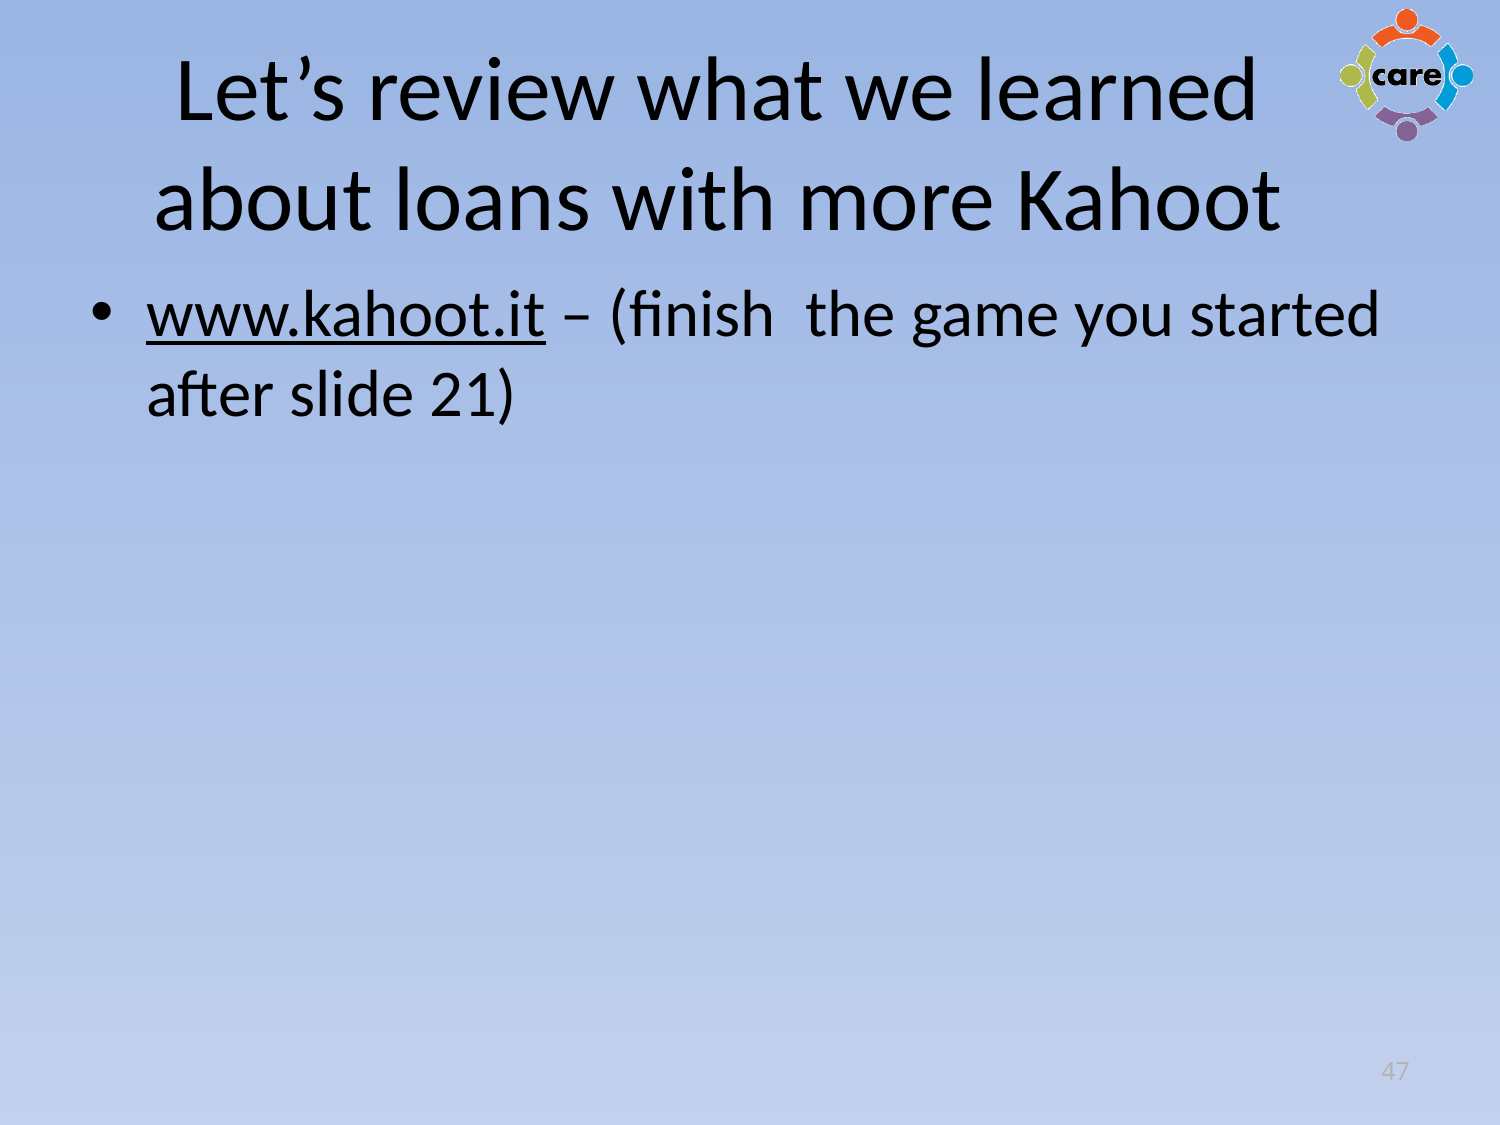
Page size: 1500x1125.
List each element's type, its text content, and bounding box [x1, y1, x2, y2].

picture [1340, 9, 1473, 141]
list www.kahoot.it – (finish the game you started after slide 21) [75, 262, 1425, 1005]
title Let’s review what we learned about loans with more Kahoot [75, 45, 1363, 233]
slide_number 47 [1074, 1042, 1425, 1103]
